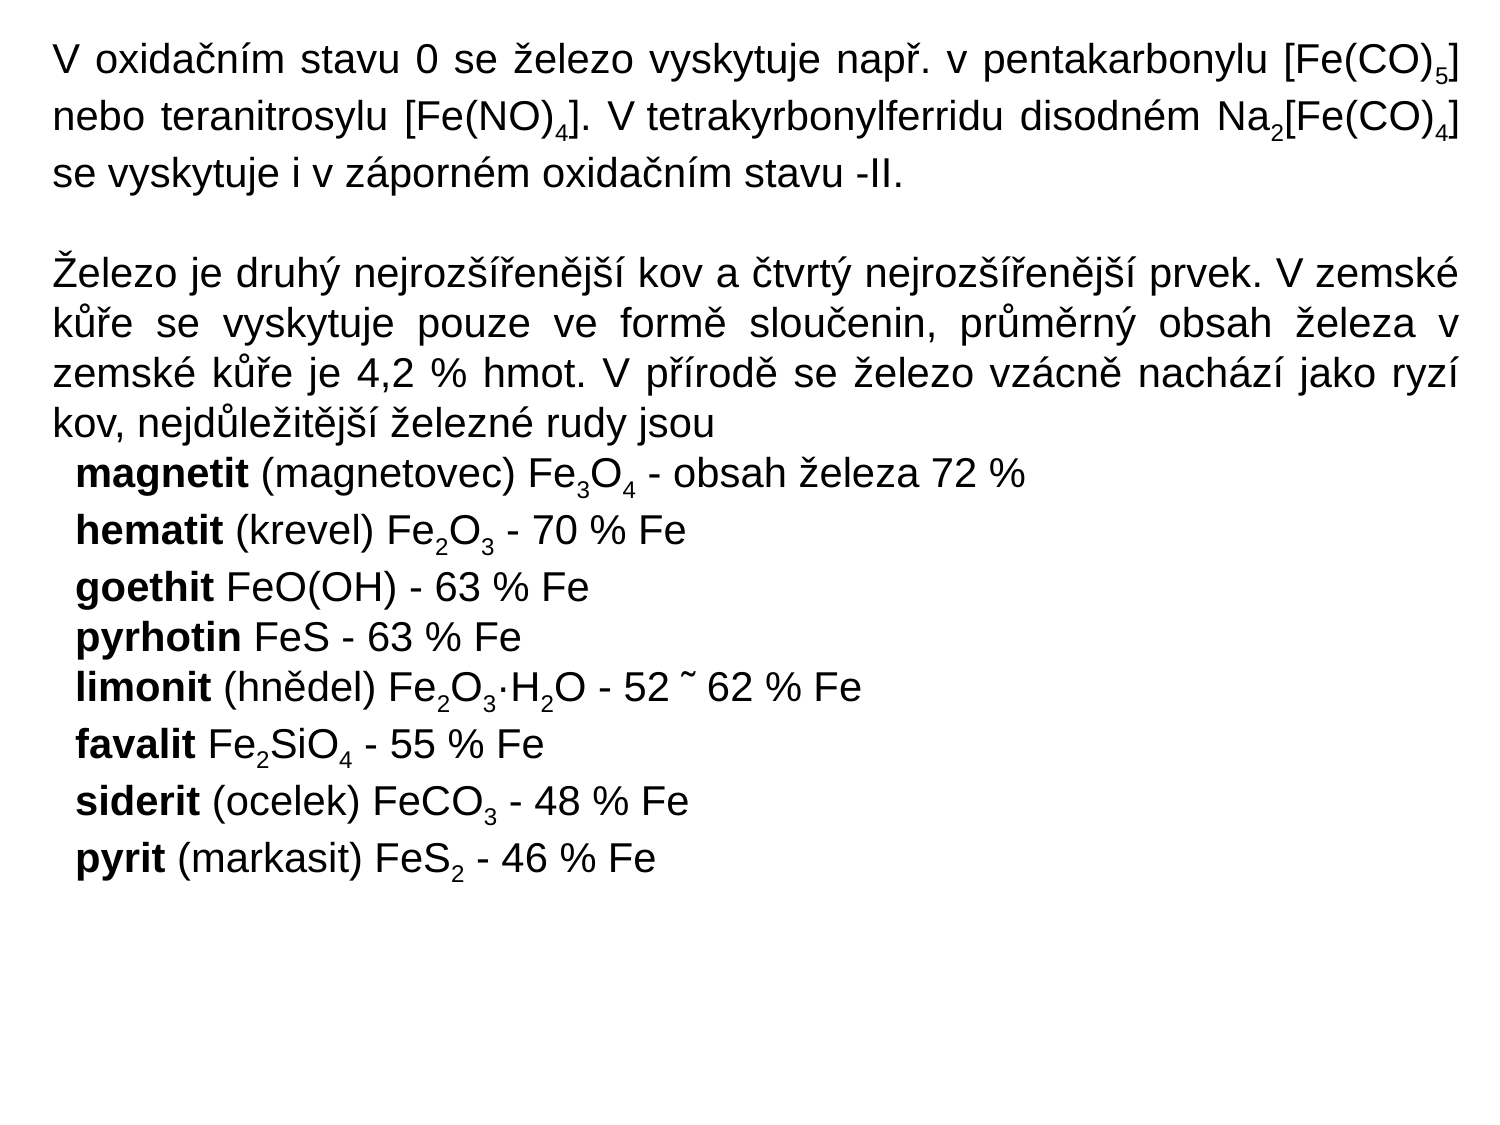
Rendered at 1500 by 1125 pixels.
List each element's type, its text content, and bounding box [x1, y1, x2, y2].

text_box V oxidačním stavu 0 se železo vyskytuje např. v pentakarbonylu [Fe(CO)5] nebo teranitrosylu [Fe(NO)4]. V tetrakyrbonylferridu disodném Na2[Fe(CO)4] se vyskytuje i v záporném oxidačním stavu -II. Železo je druhý nejrozšířenější kov a čtvrtý nejrozšířenější prvek. V zemské kůře se vyskytuje pouze ve formě sloučenin, průměrný obsah železa v zemské kůře je 4,2 % hmot. V přírodě se železo vzácně nachází jako ryzí kov, nejdůležitější železné rudy jsou magnetit (magnetovec) Fe3O4 - obsah železa 72 % hematit (krevel) Fe2O3 - 70 % Fe goethit FeO(OH) - 63 % Fe pyrhotin FeS - 63 % Fe limonit (hnědel) Fe2O3·H2O - 52 ˜ 62 % Fe favalit Fe2SiO4 - 55 % Fe siderit (ocelek) FeCO3 - 48 % Fe pyrit (markasit) FeS2 - 46 % Fe [37, 24, 1475, 1035]
